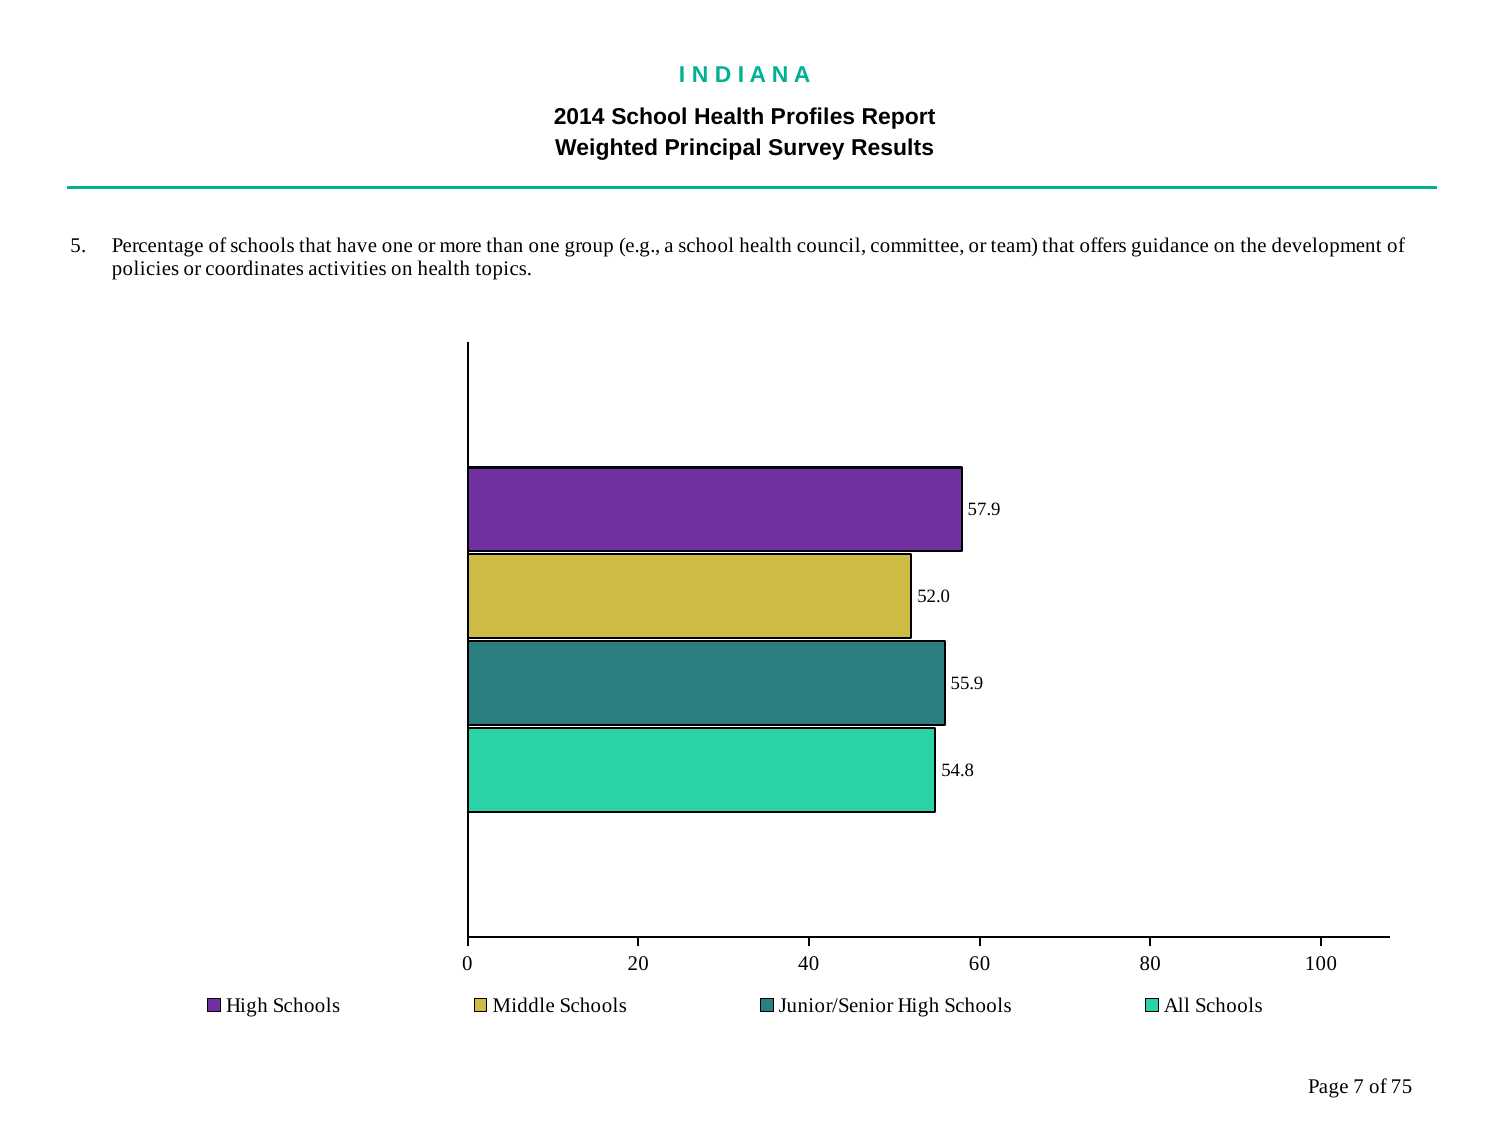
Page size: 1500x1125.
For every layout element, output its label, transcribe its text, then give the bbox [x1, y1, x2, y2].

chart [41, 208, 1449, 1105]
text_box Weighted Principal Survey Results [41, 125, 1448, 168]
text_box 2014 School Health Profiles Report [41, 93, 1448, 125]
text_box I N D I A N A [41, 52, 1448, 93]
